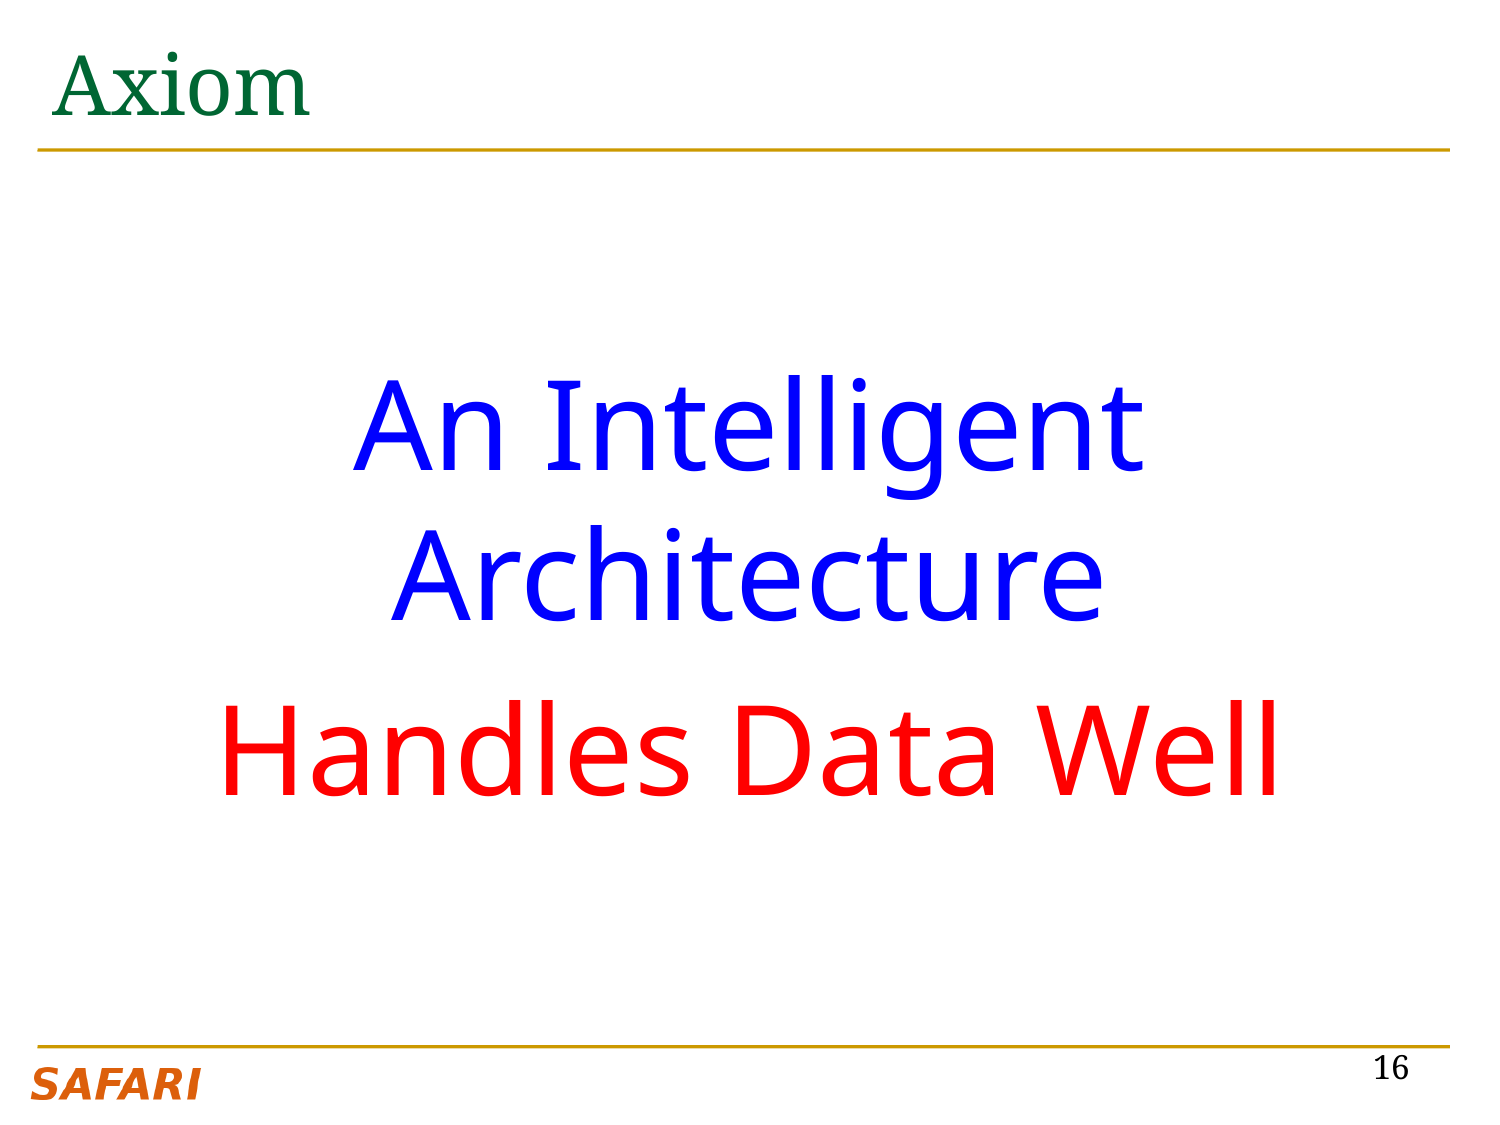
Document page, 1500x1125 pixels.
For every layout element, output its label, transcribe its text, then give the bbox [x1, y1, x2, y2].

list An Intelligent Architecture Handles Data Well [0, 337, 1500, 681]
title Axiom [37, 24, 1500, 201]
picture [29, 1058, 207, 1110]
slide_number 16 [1074, 1023, 1426, 1100]
